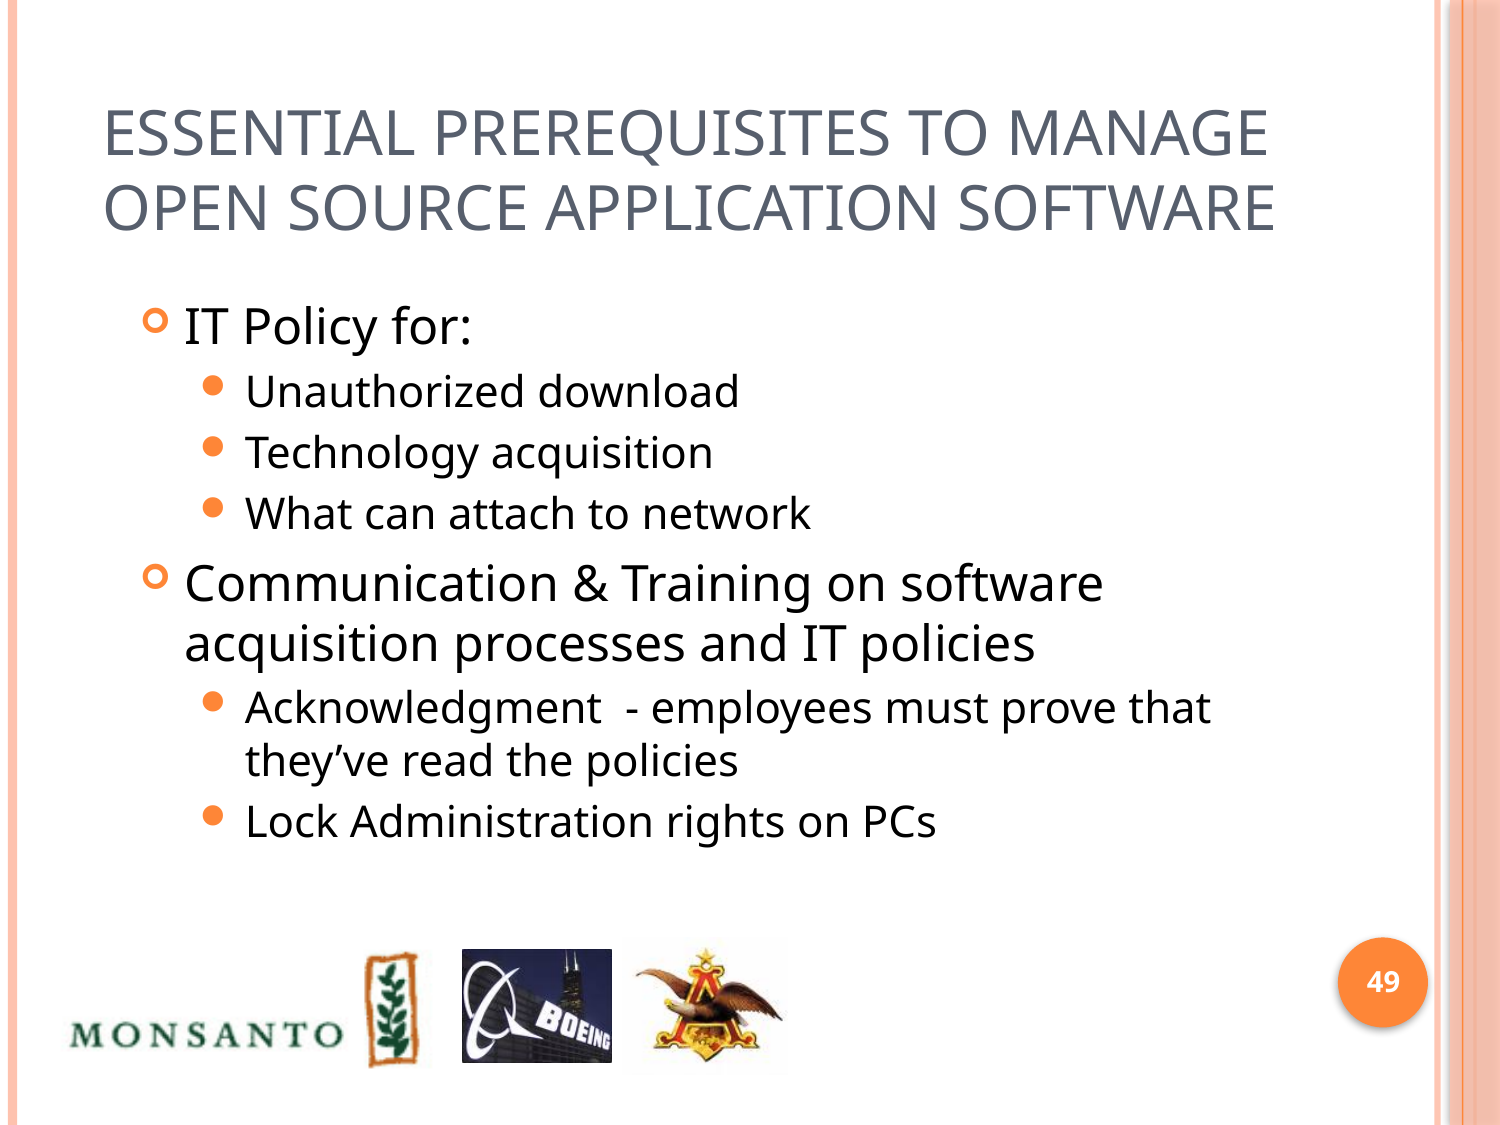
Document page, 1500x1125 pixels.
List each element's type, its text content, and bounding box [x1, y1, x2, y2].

picture [622, 936, 788, 1076]
picture [24, 942, 444, 1076]
slide_number 49 [1333, 940, 1434, 1027]
list IT Policy for: Unauthorized download Technology acquisition What can attach to network Communication & Training on software acquisition processes and IT policies Acknowledgment - employees must prove that they’ve read the policies Lock Administration rights on PCs [125, 287, 1350, 925]
picture [461, 949, 613, 1063]
title Essential Prerequisites to manage open source application software [87, 62, 1313, 250]
